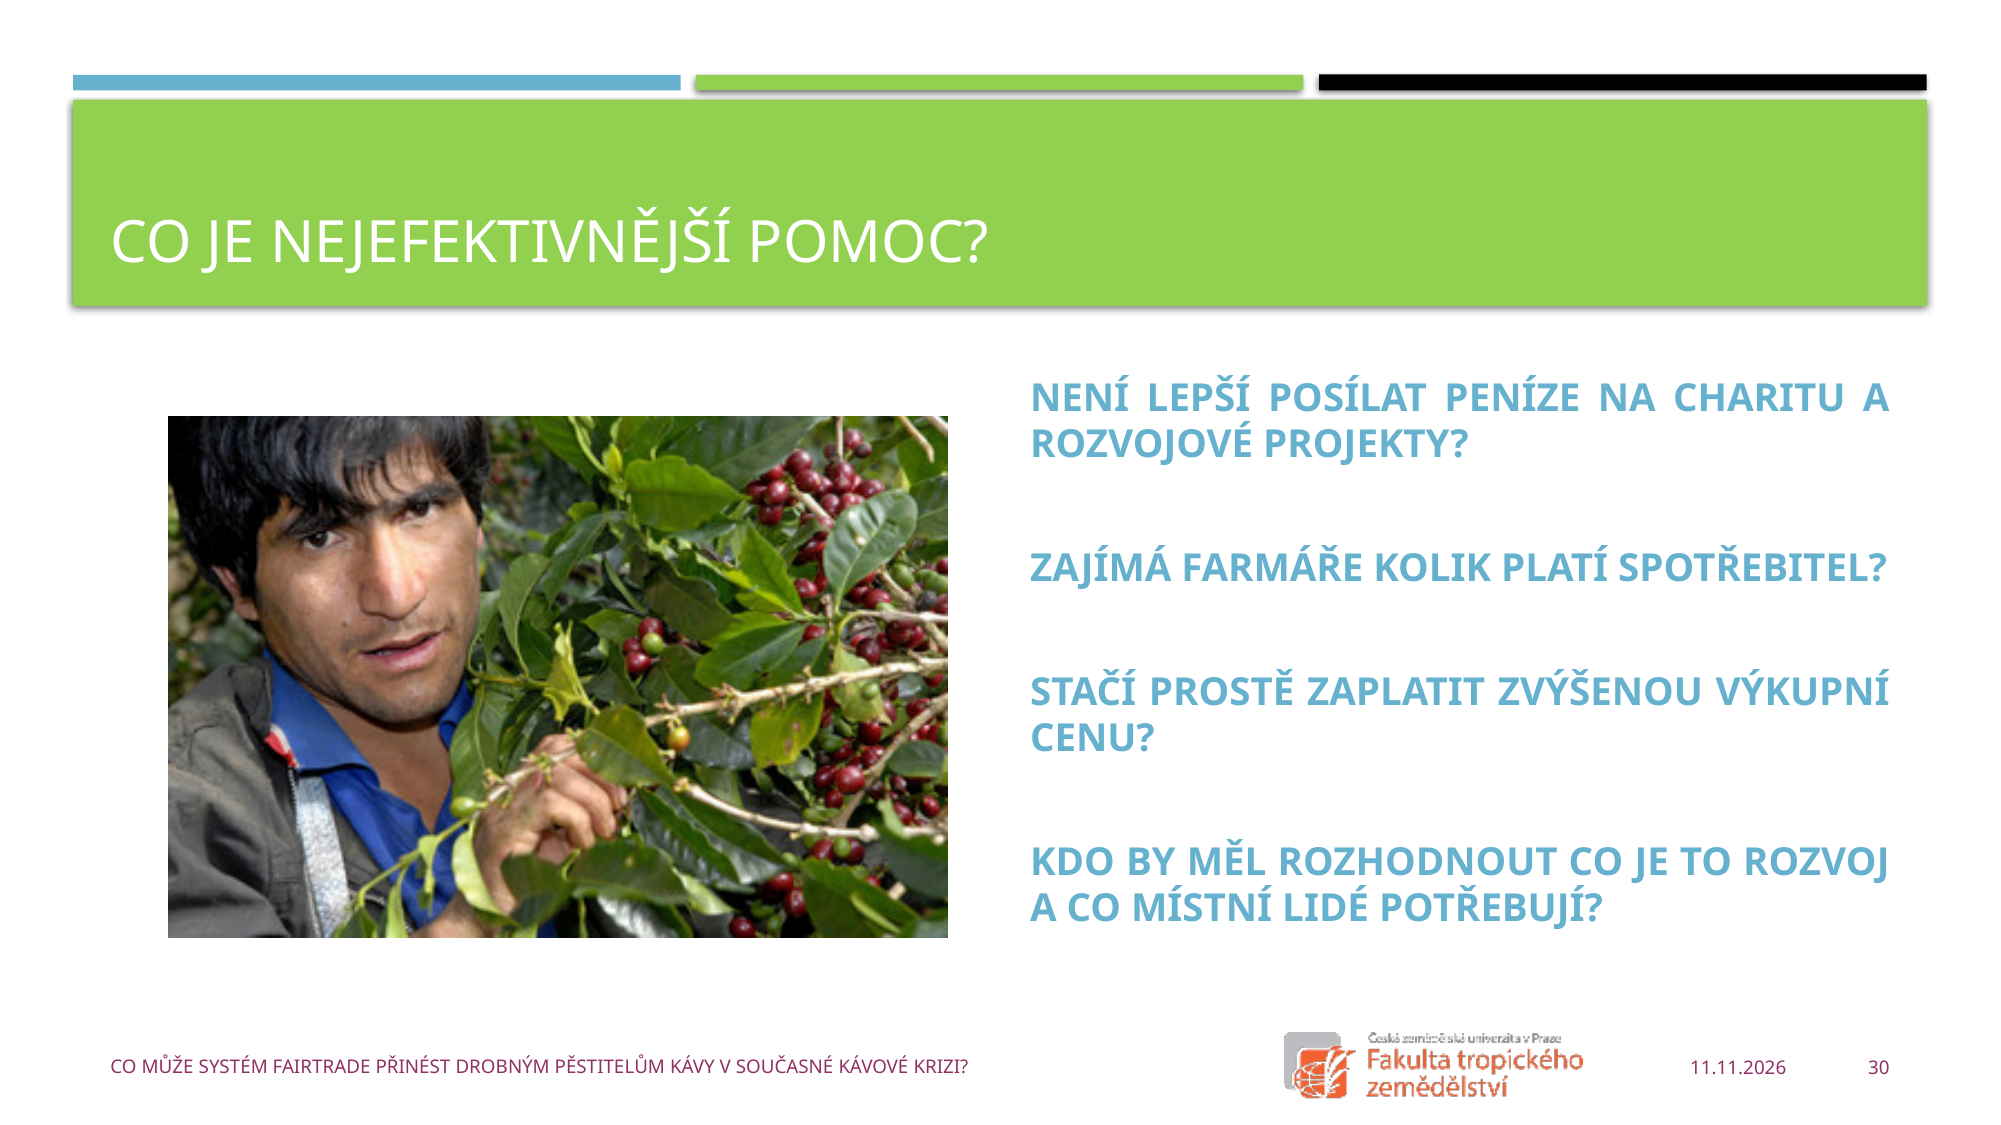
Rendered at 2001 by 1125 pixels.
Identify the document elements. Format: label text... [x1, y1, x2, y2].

footer Co může systém Fairtrade přinést drobným pěstitelům kávy v současné kávové krizi? [95, 1037, 1090, 1098]
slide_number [1620, 1038, 1732, 1099]
title Co je nejefektivnější pomoc? [95, 119, 1905, 282]
picture [1284, 1032, 1583, 1103]
slide_number 30 [1732, 1038, 1905, 1099]
list Není lepší posílat peníze na charitu a rozvojové projekty? Zajímá farmáře kolik platí spotřebitel? Stačí prostě zaplatit zvýšenou výkupní cenu? Kdo by měl rozhodnout co je to rozvoj a co místní lidé potřebují? [1015, 365, 1905, 962]
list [167, 415, 949, 939]
